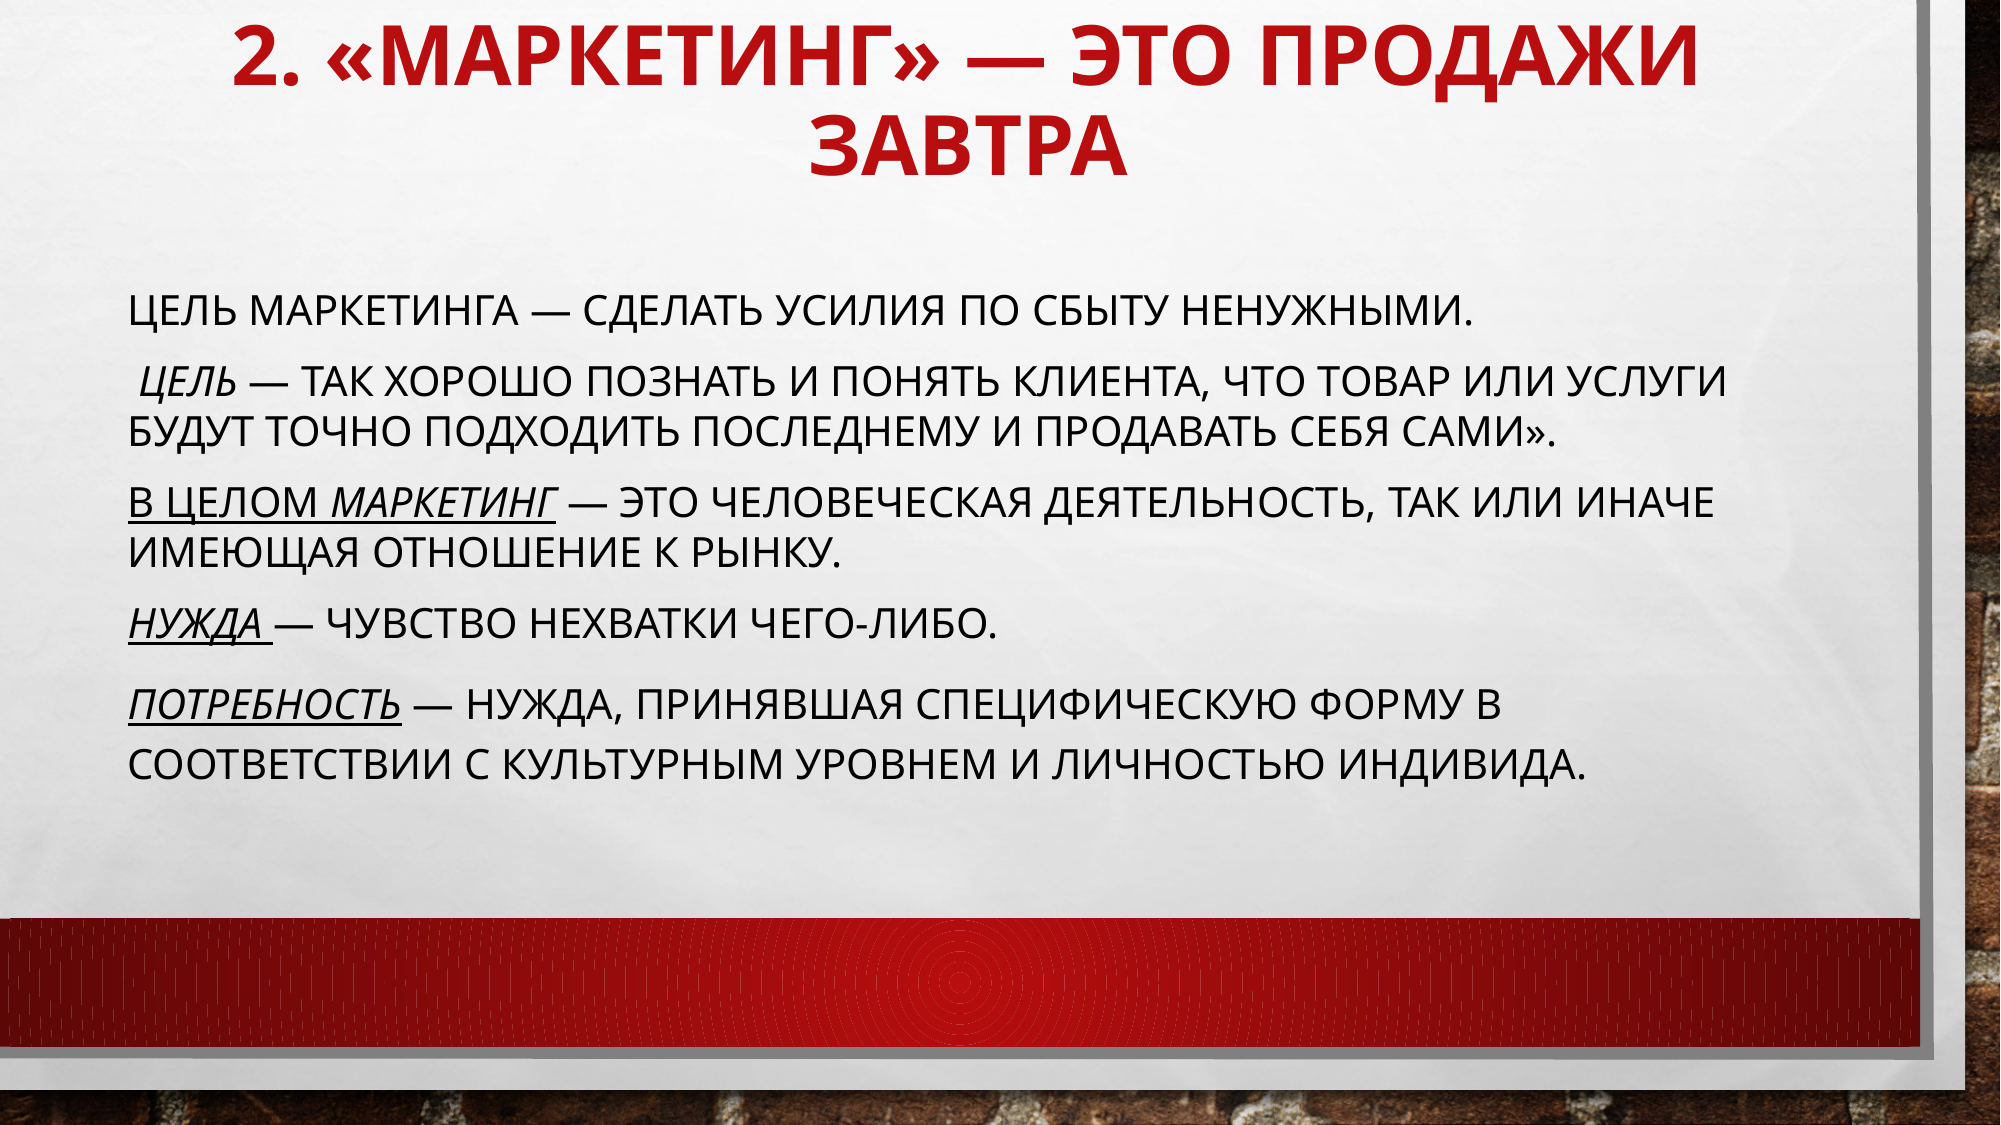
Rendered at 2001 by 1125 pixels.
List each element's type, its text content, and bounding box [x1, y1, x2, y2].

picture [0, 0, 2000, 1125]
list Цель маркетинга — сделать усилия по сбыту ненужными. Цель — так хорошо познать и понять клиента, что товар или услуги будут точно подходить последнему и продавать себя сами». В целом маркетинг — это человеческая деятельность, так или иначе имеющая отношение к рынку. Нужда — чувство нехватки чего-либо. Потребность — нужда, принявшая специфическую форму в соответствии с культурным уровнем и личностью индивида. [112, 276, 1818, 883]
title 2. «Маркетинг» — это продажи завтра [117, 17, 1818, 201]
